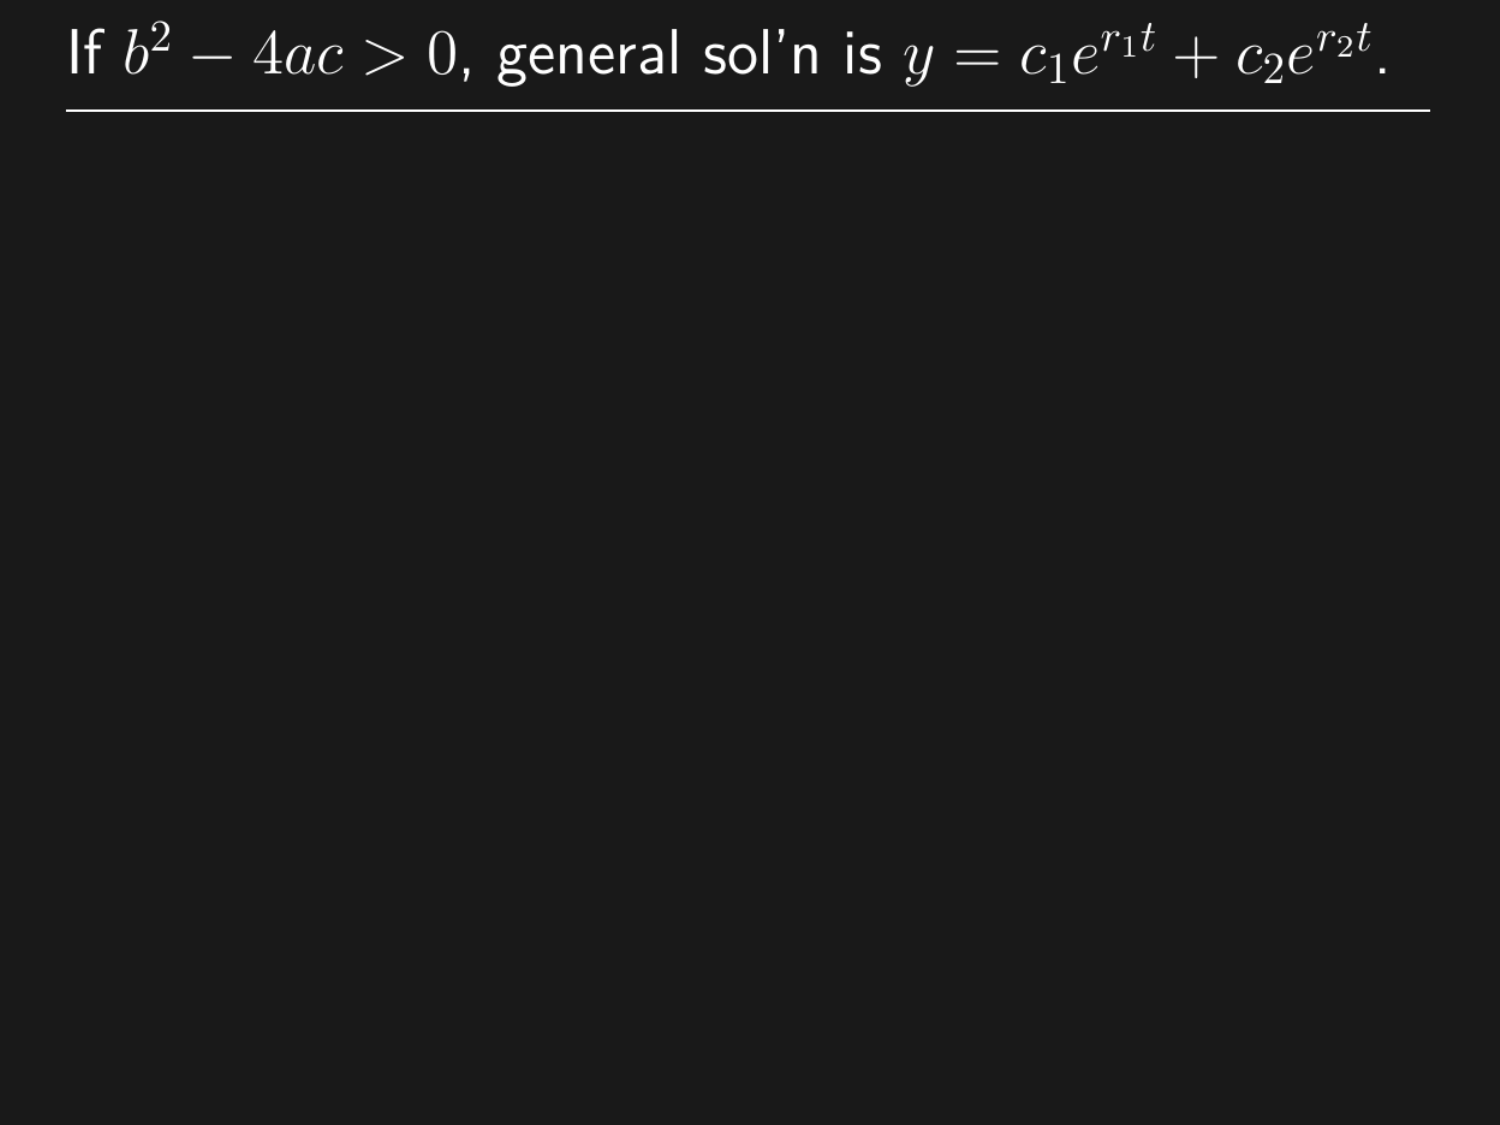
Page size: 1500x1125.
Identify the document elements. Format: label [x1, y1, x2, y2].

picture [5, 0, 1494, 126]
